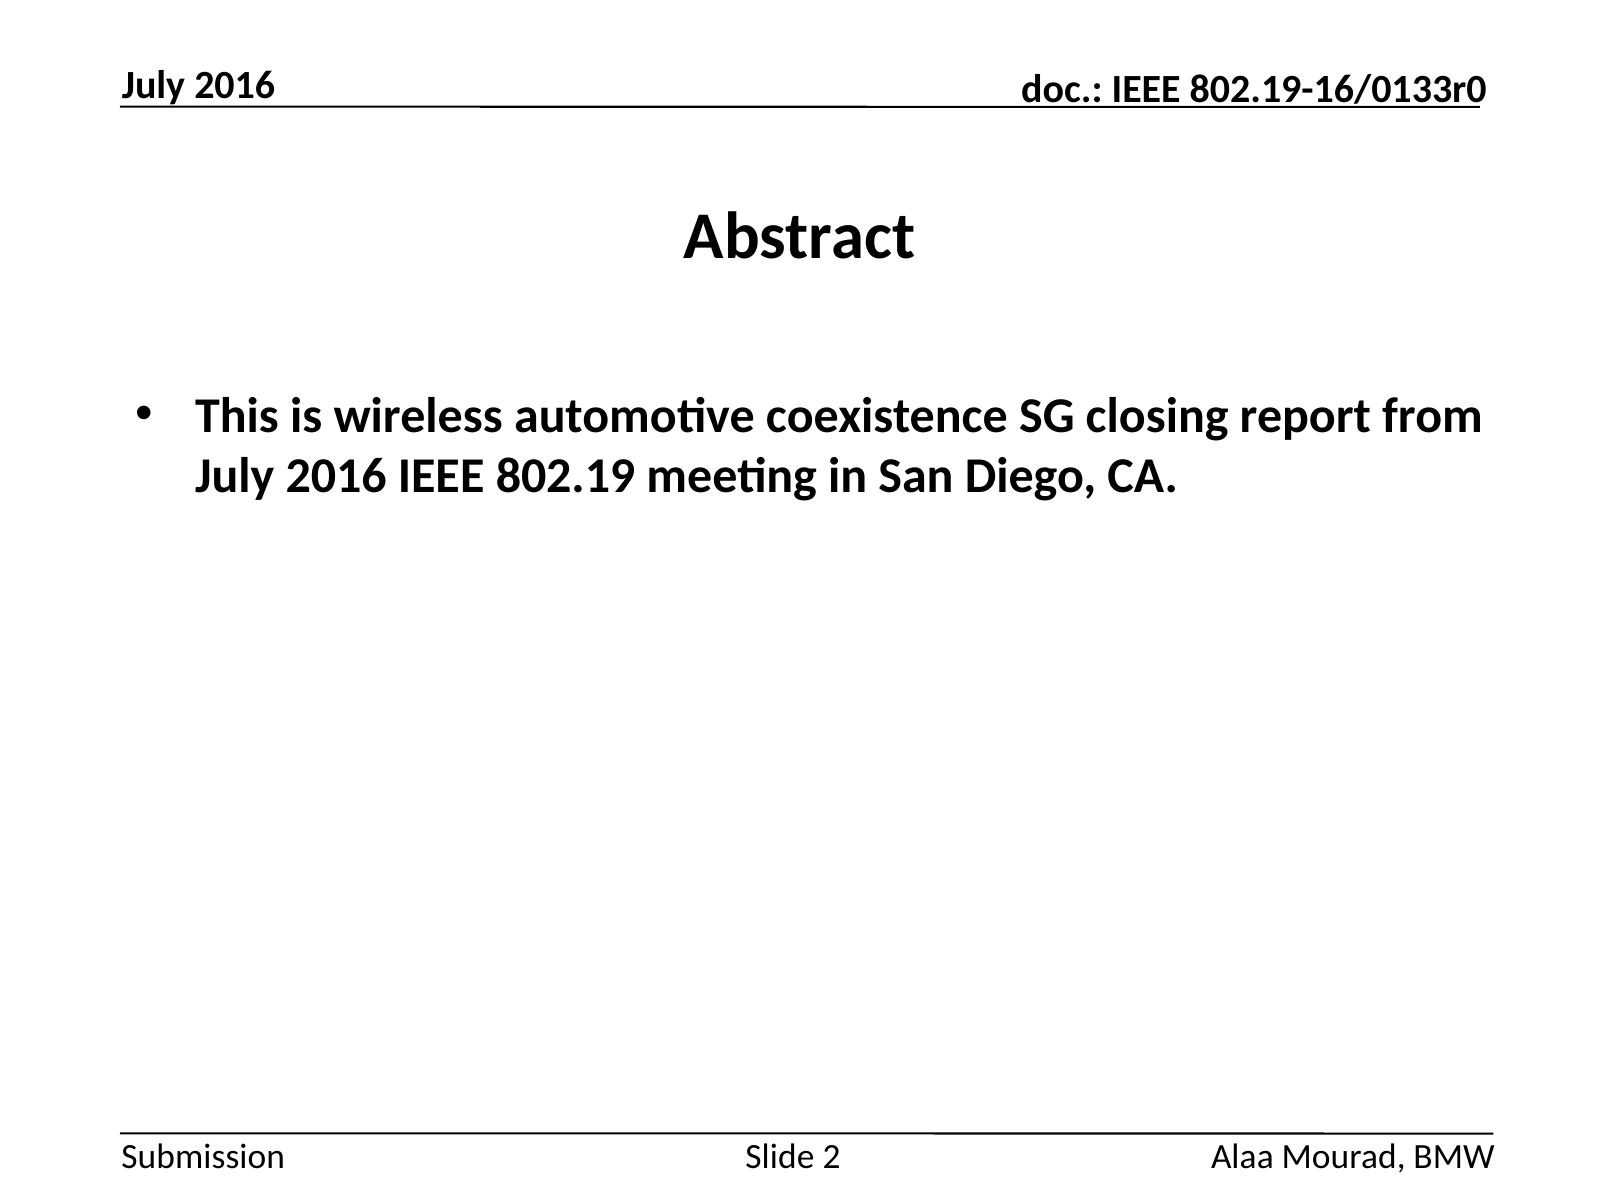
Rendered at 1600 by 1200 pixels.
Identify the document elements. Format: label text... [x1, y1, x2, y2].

slide_number Slide 2 [733, 1132, 854, 1197]
title Abstract [119, 138, 1480, 326]
footer Alaa Mourad, BMW [937, 1132, 1495, 1174]
list This is wireless automotive coexistence SG closing report from July 2016 IEEE 802.19 meeting in San Diego, CA. [119, 374, 1513, 1067]
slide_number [121, 58, 451, 107]
